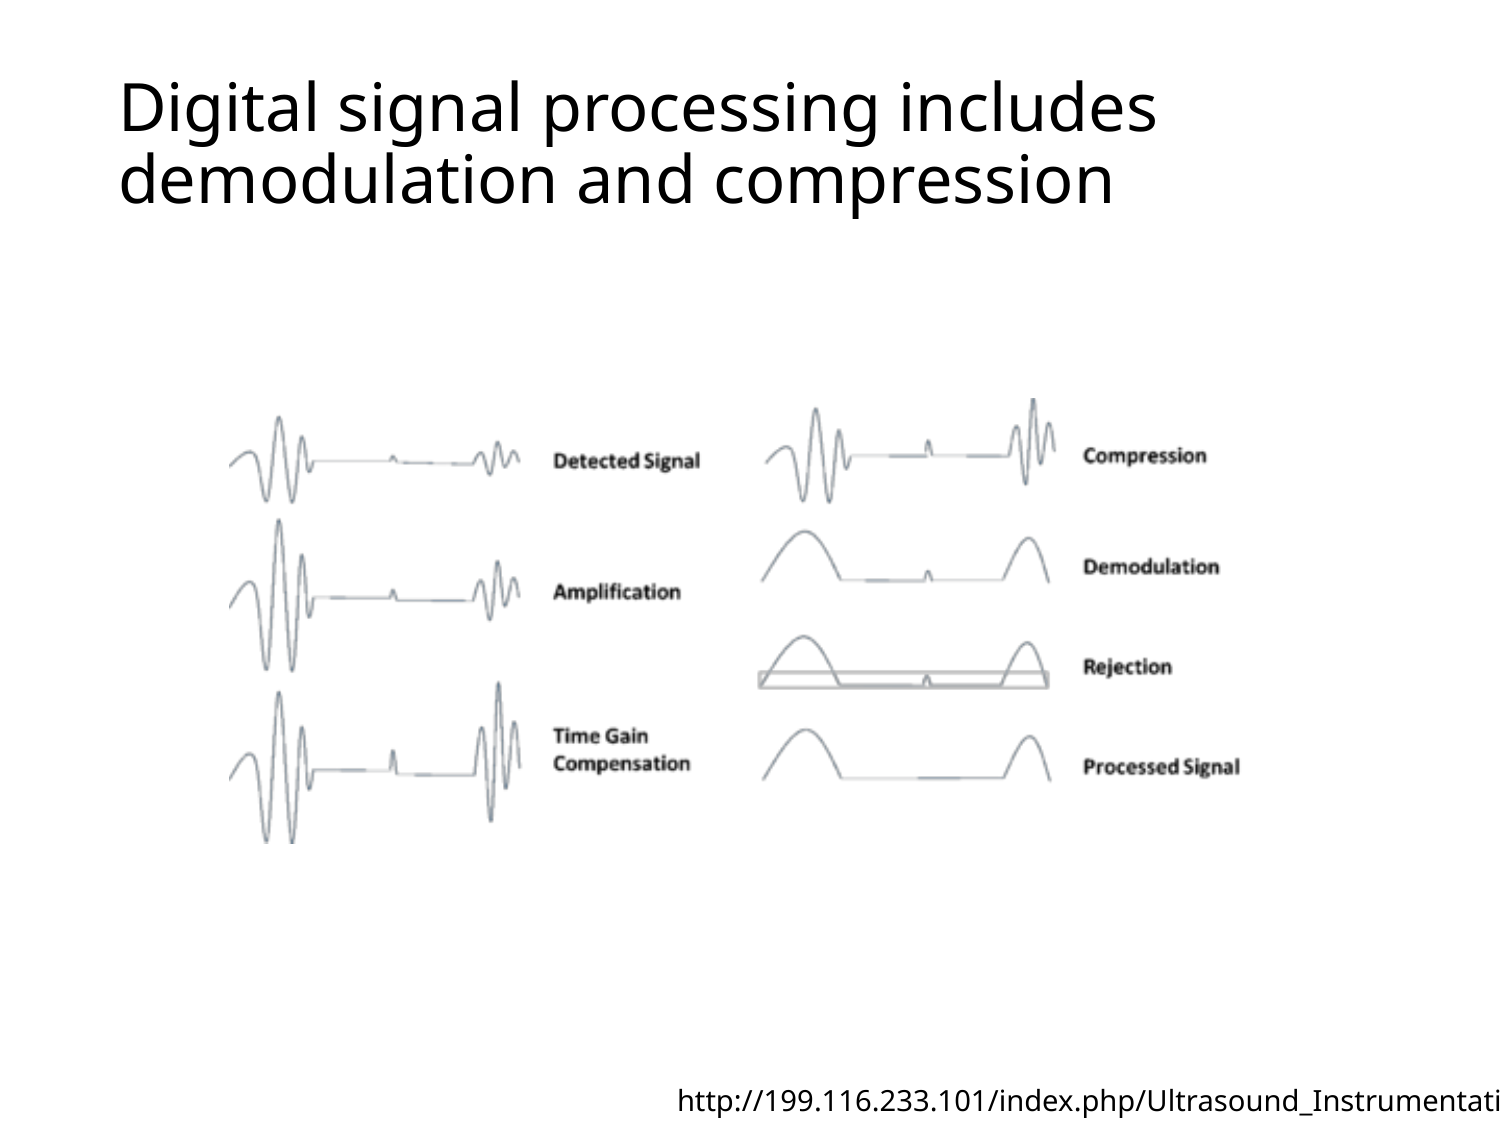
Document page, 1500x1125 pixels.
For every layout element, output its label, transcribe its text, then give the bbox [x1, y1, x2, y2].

picture [229, 398, 1271, 844]
text_box http://199.116.233.101/index.php/Ultrasound_Instrumentation [662, 1074, 1500, 1125]
title Digital signal processing includes demodulation and compression [103, 59, 1397, 232]
